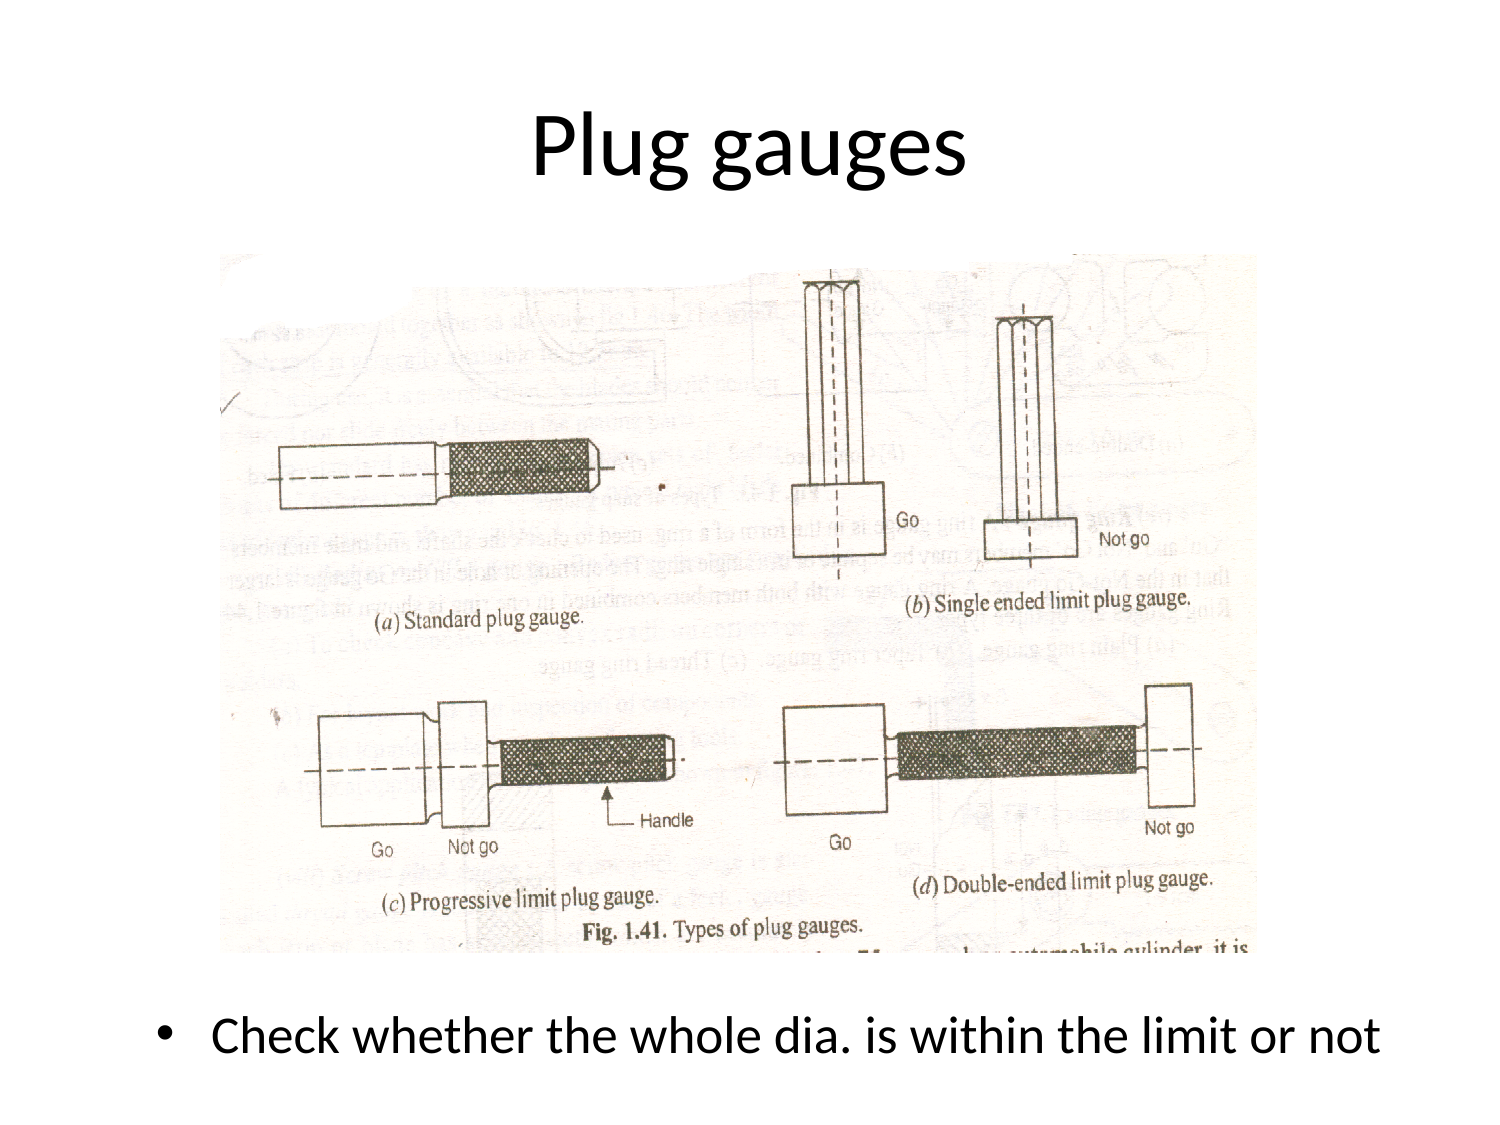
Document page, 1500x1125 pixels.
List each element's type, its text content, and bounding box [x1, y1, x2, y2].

title Plug gauges [75, 45, 1425, 233]
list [220, 254, 1258, 953]
list Check whether the whole dia. is within the limit or not [140, 992, 1425, 1125]
